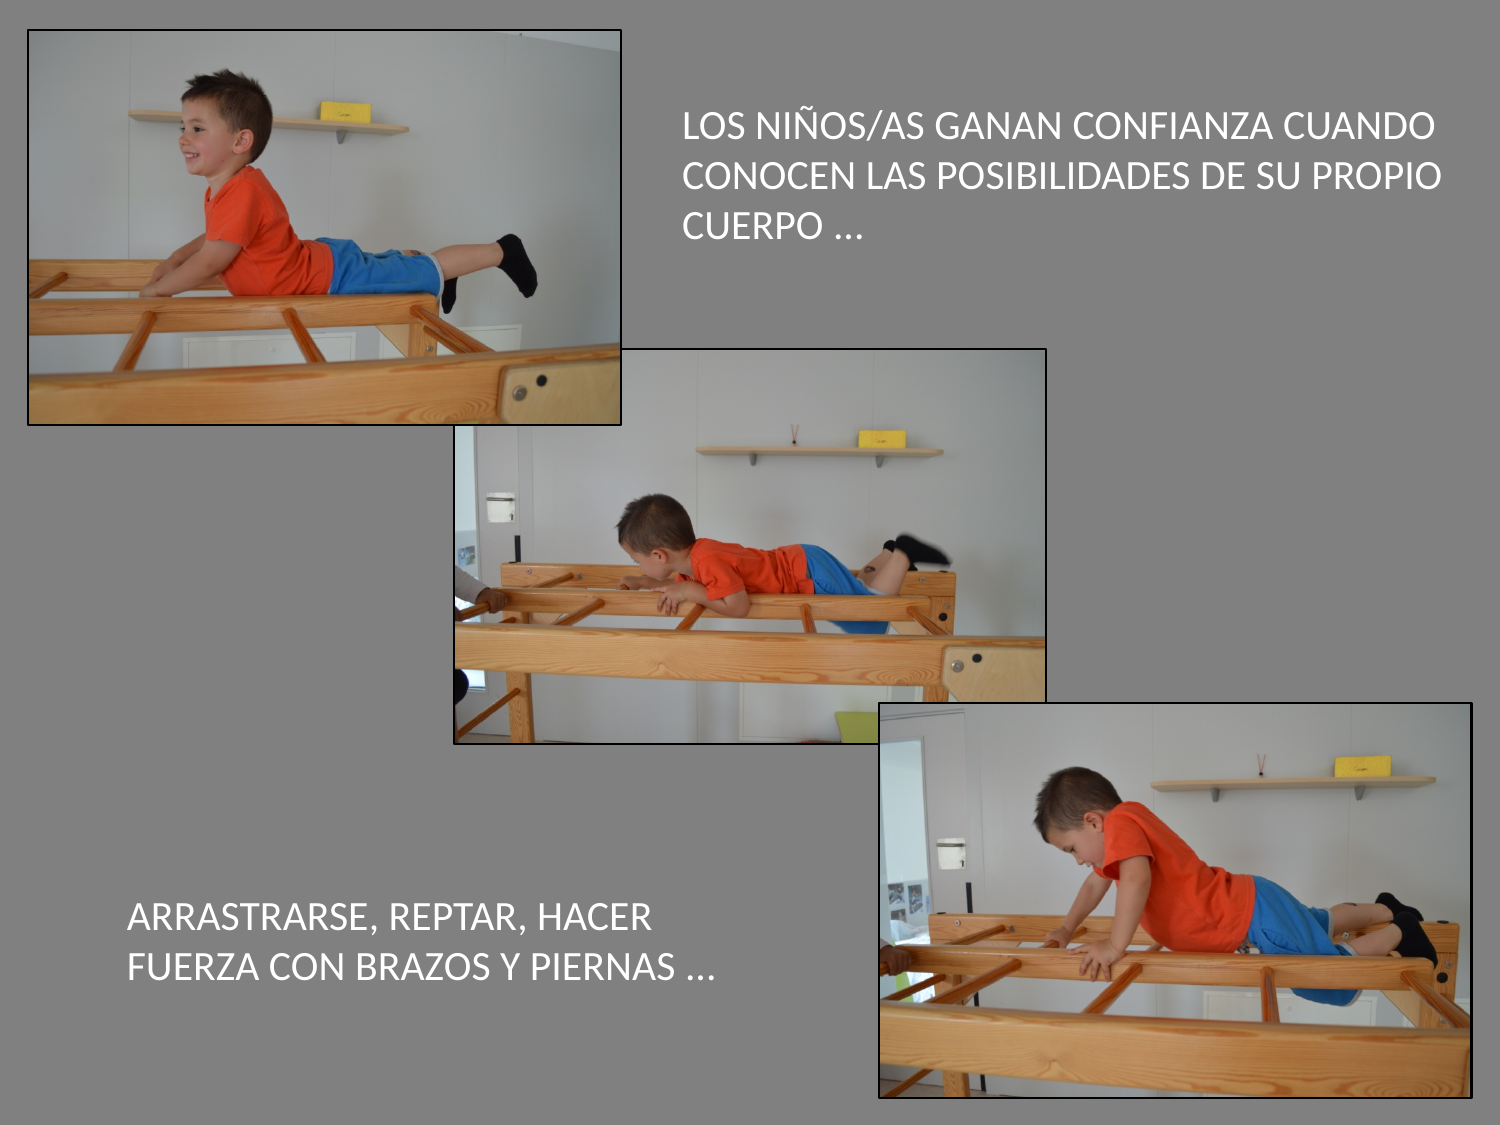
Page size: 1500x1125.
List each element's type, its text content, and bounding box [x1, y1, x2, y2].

text_box ARRASTRARSE, REPTAR, HACER FUERZA CON BRAZOS Y PIERNAS ... [112, 881, 774, 997]
text_box LOS NIÑOS/AS GANAN CONFIANZA CUANDO CONOCEN LAS POSIBILIDADES DE SU PROPIO CUERPO ... [667, 90, 1483, 255]
picture [29, 30, 1471, 1098]
